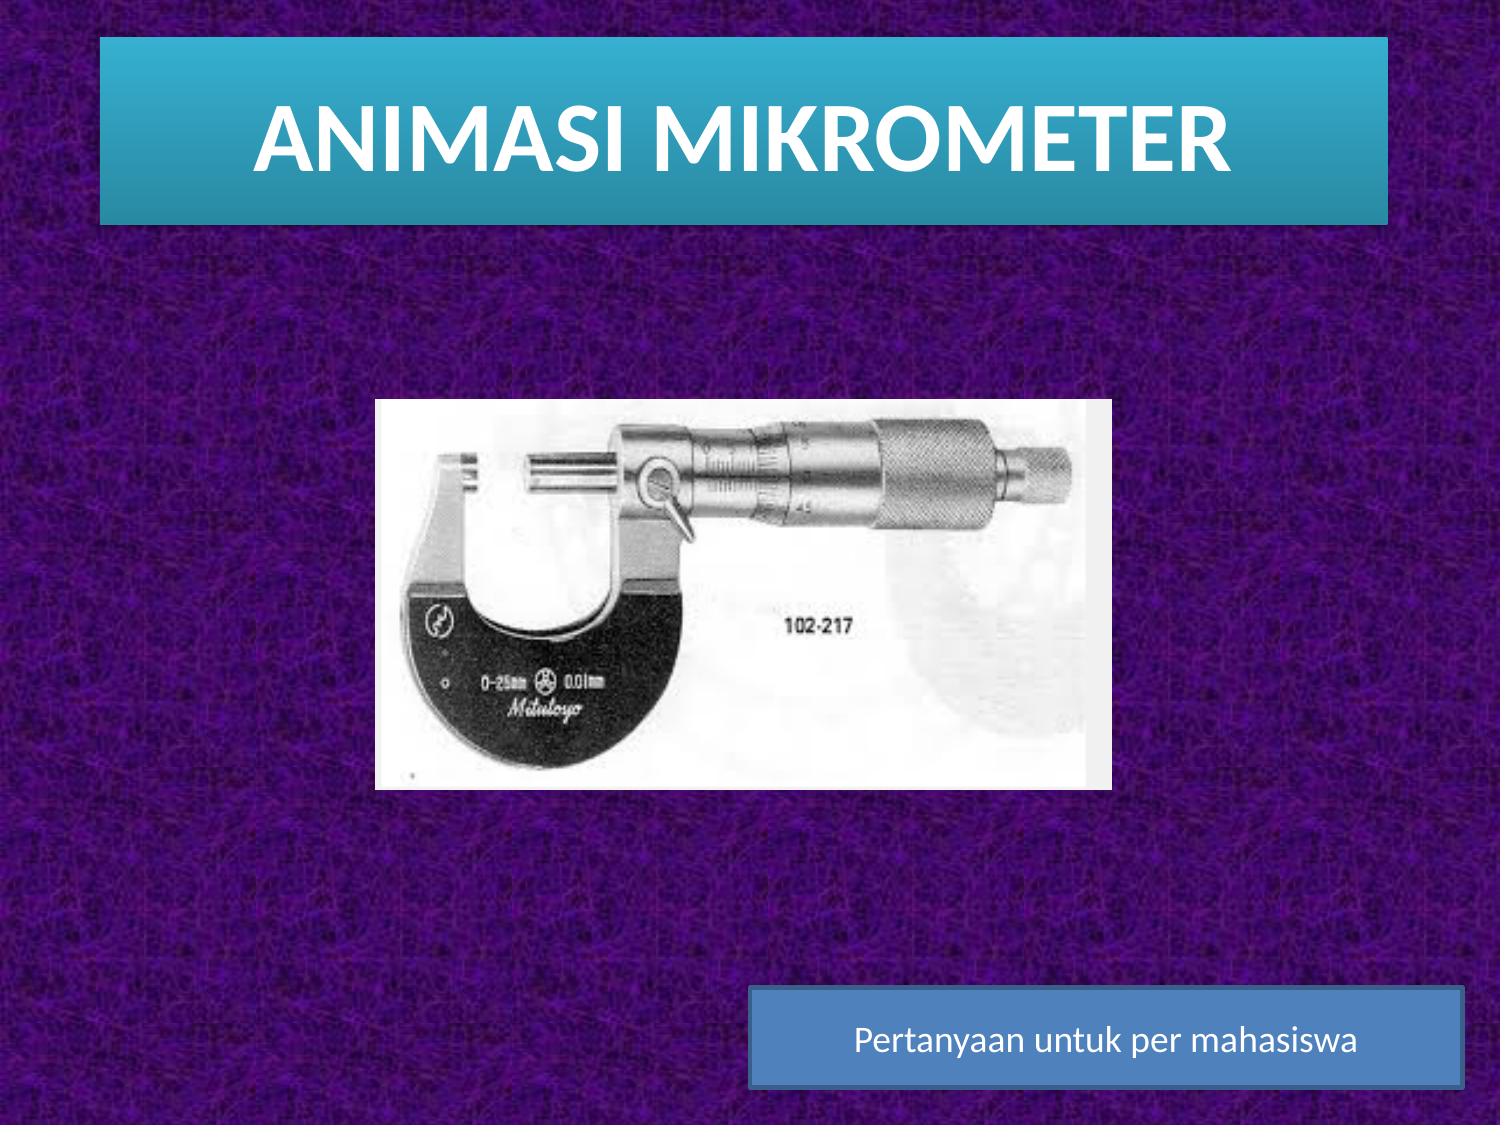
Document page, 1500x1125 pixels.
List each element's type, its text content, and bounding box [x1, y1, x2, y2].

picture [0, 0, 1500, 1125]
text_box ANIMASI MIKROMETER [99, 37, 1388, 225]
text_box Pertanyaan untuk per mahasiswa [748, 985, 1465, 1090]
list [374, 399, 1112, 790]
